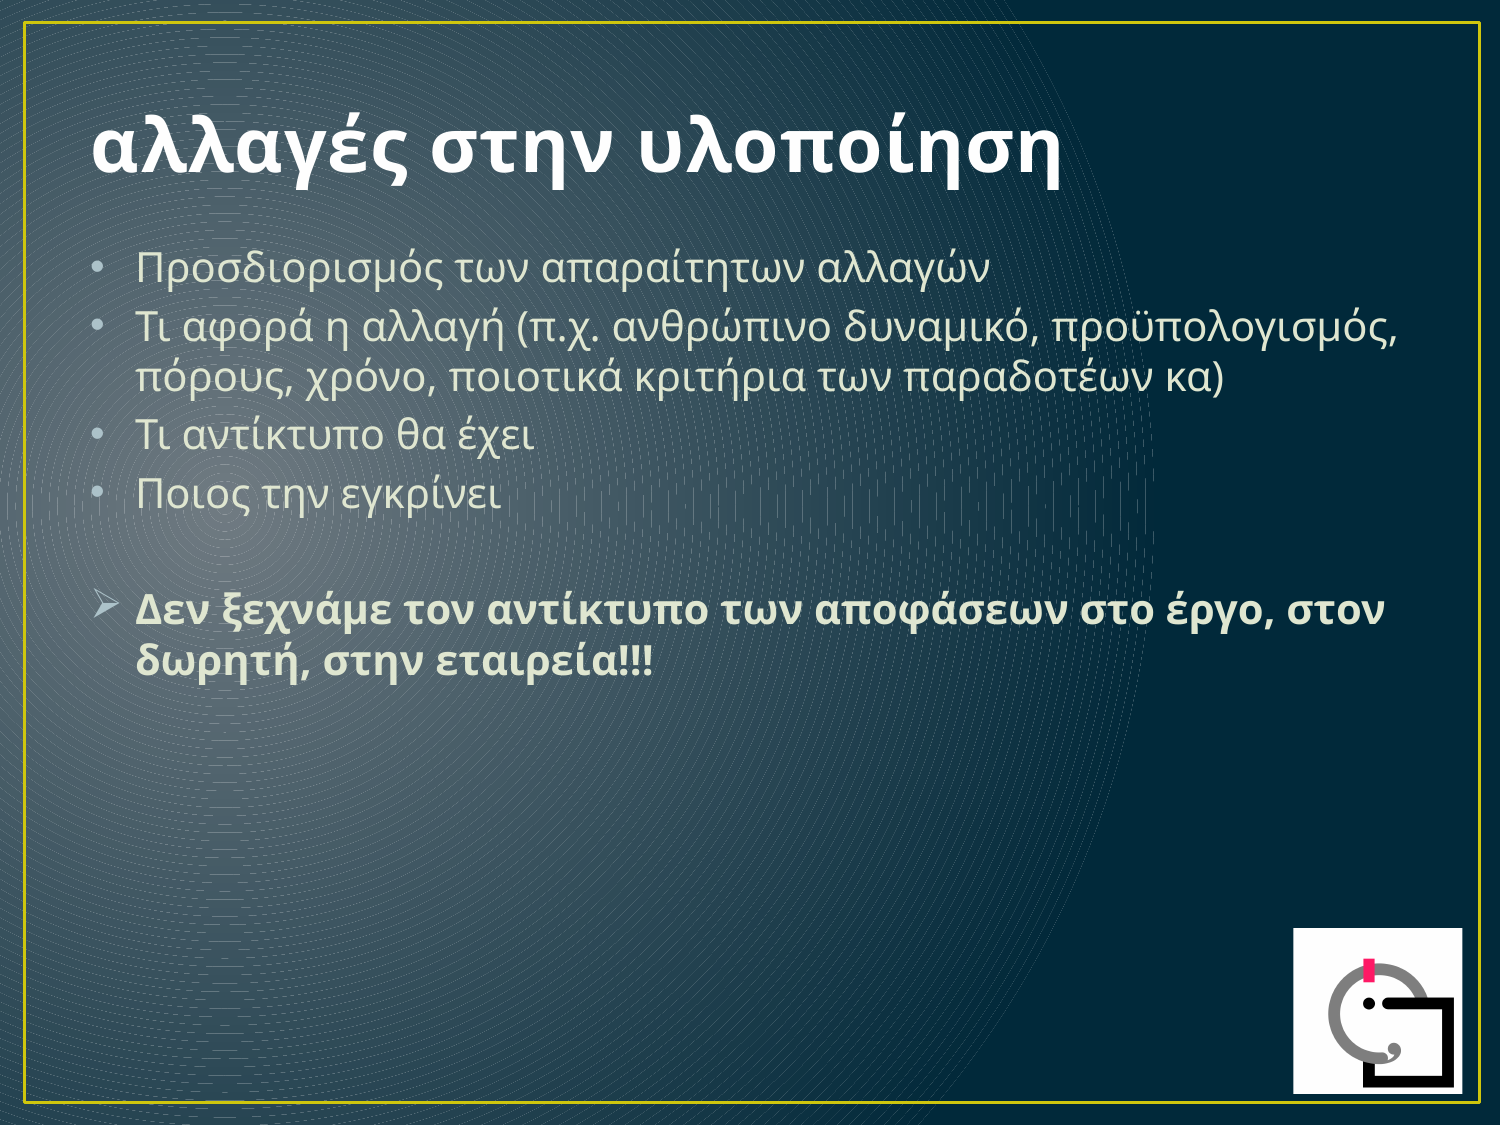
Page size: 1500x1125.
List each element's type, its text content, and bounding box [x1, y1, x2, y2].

list Προσδιορισμός των απαραίτητων αλλαγών Τι αφορά η αλλαγή (π.χ. ανθρώπινο δυναμικό, προϋπολογισμός, πόρους, χρόνο, ποιοτικά κριτήρια των παραδοτέων κα) Τι αντίκτυπο θα έχει Ποιος την εγκρίνει Δεν ξεχνάμε τον αντίκτυπο των αποφάσεων στο έργο, στον δωρητή, στην εταιρεία!!! [75, 233, 1424, 976]
title αλλαγές στην υλοποίηση [75, 7, 1425, 195]
picture [1294, 929, 1462, 1093]
